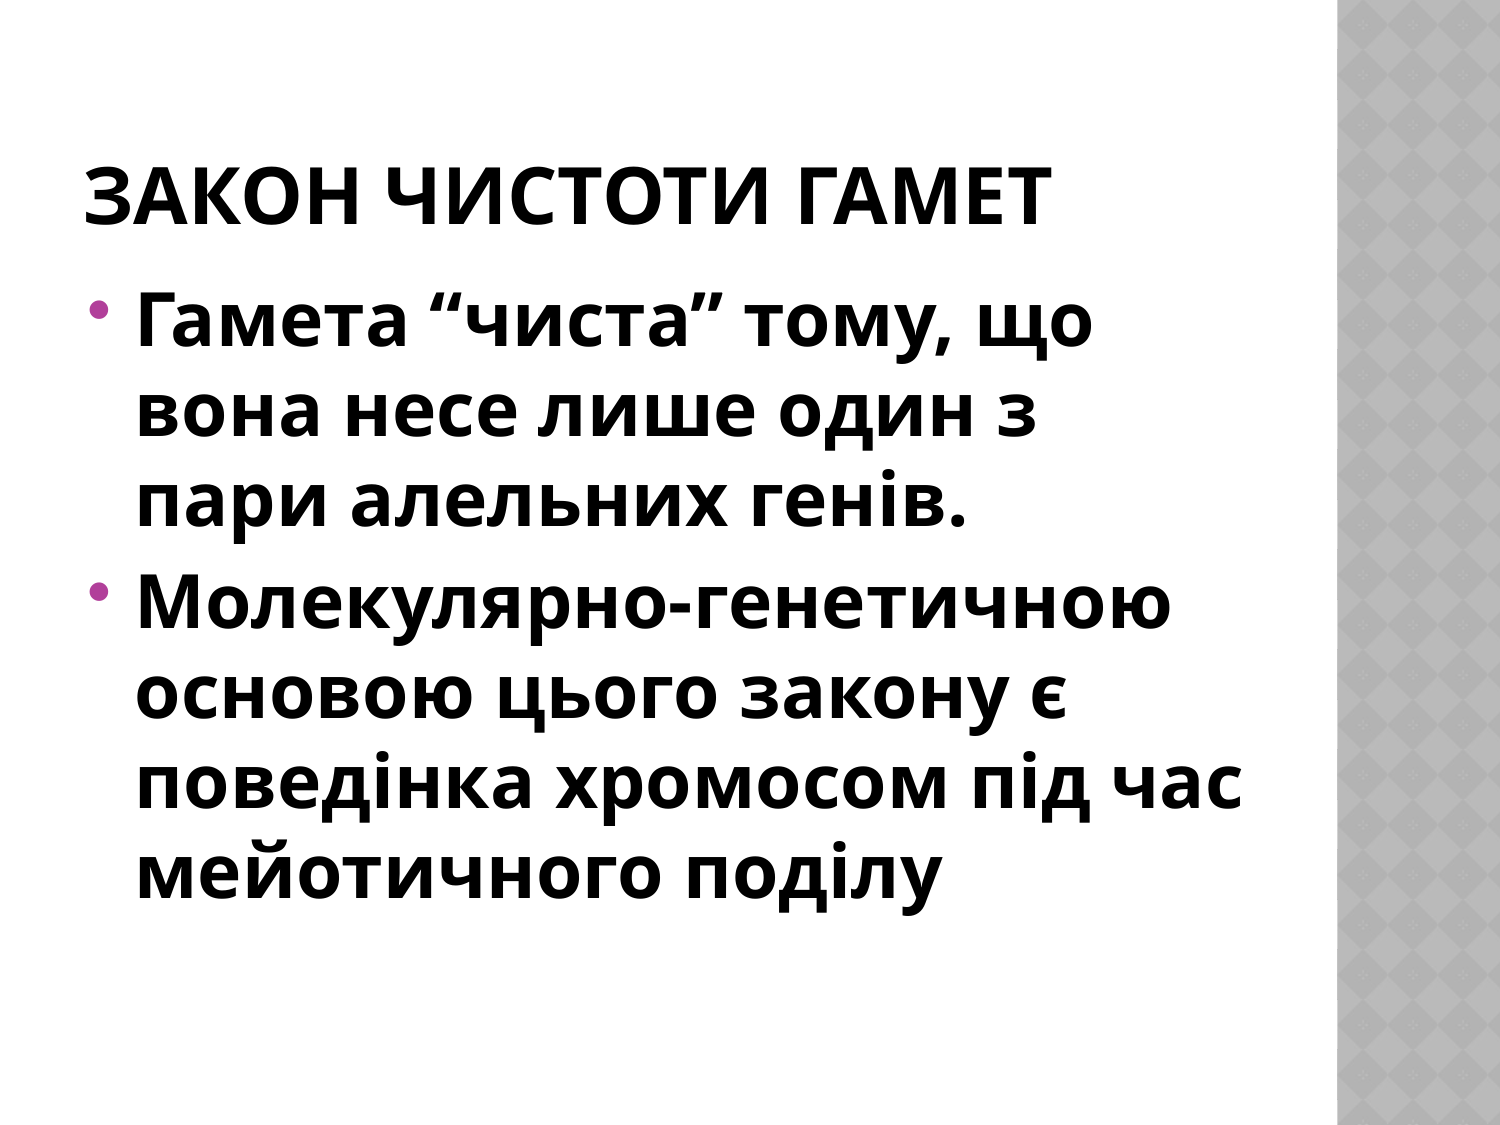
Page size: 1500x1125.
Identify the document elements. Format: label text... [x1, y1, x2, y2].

list Гамета “чиста” тому, що вона несе лише один з пари алельних генів. Молекулярно-генетичною основою цього закону є поведінка хромосом під час мейотичного поділу [75, 264, 1263, 1059]
title Закон чистоти гамет [75, 52, 1263, 240]
